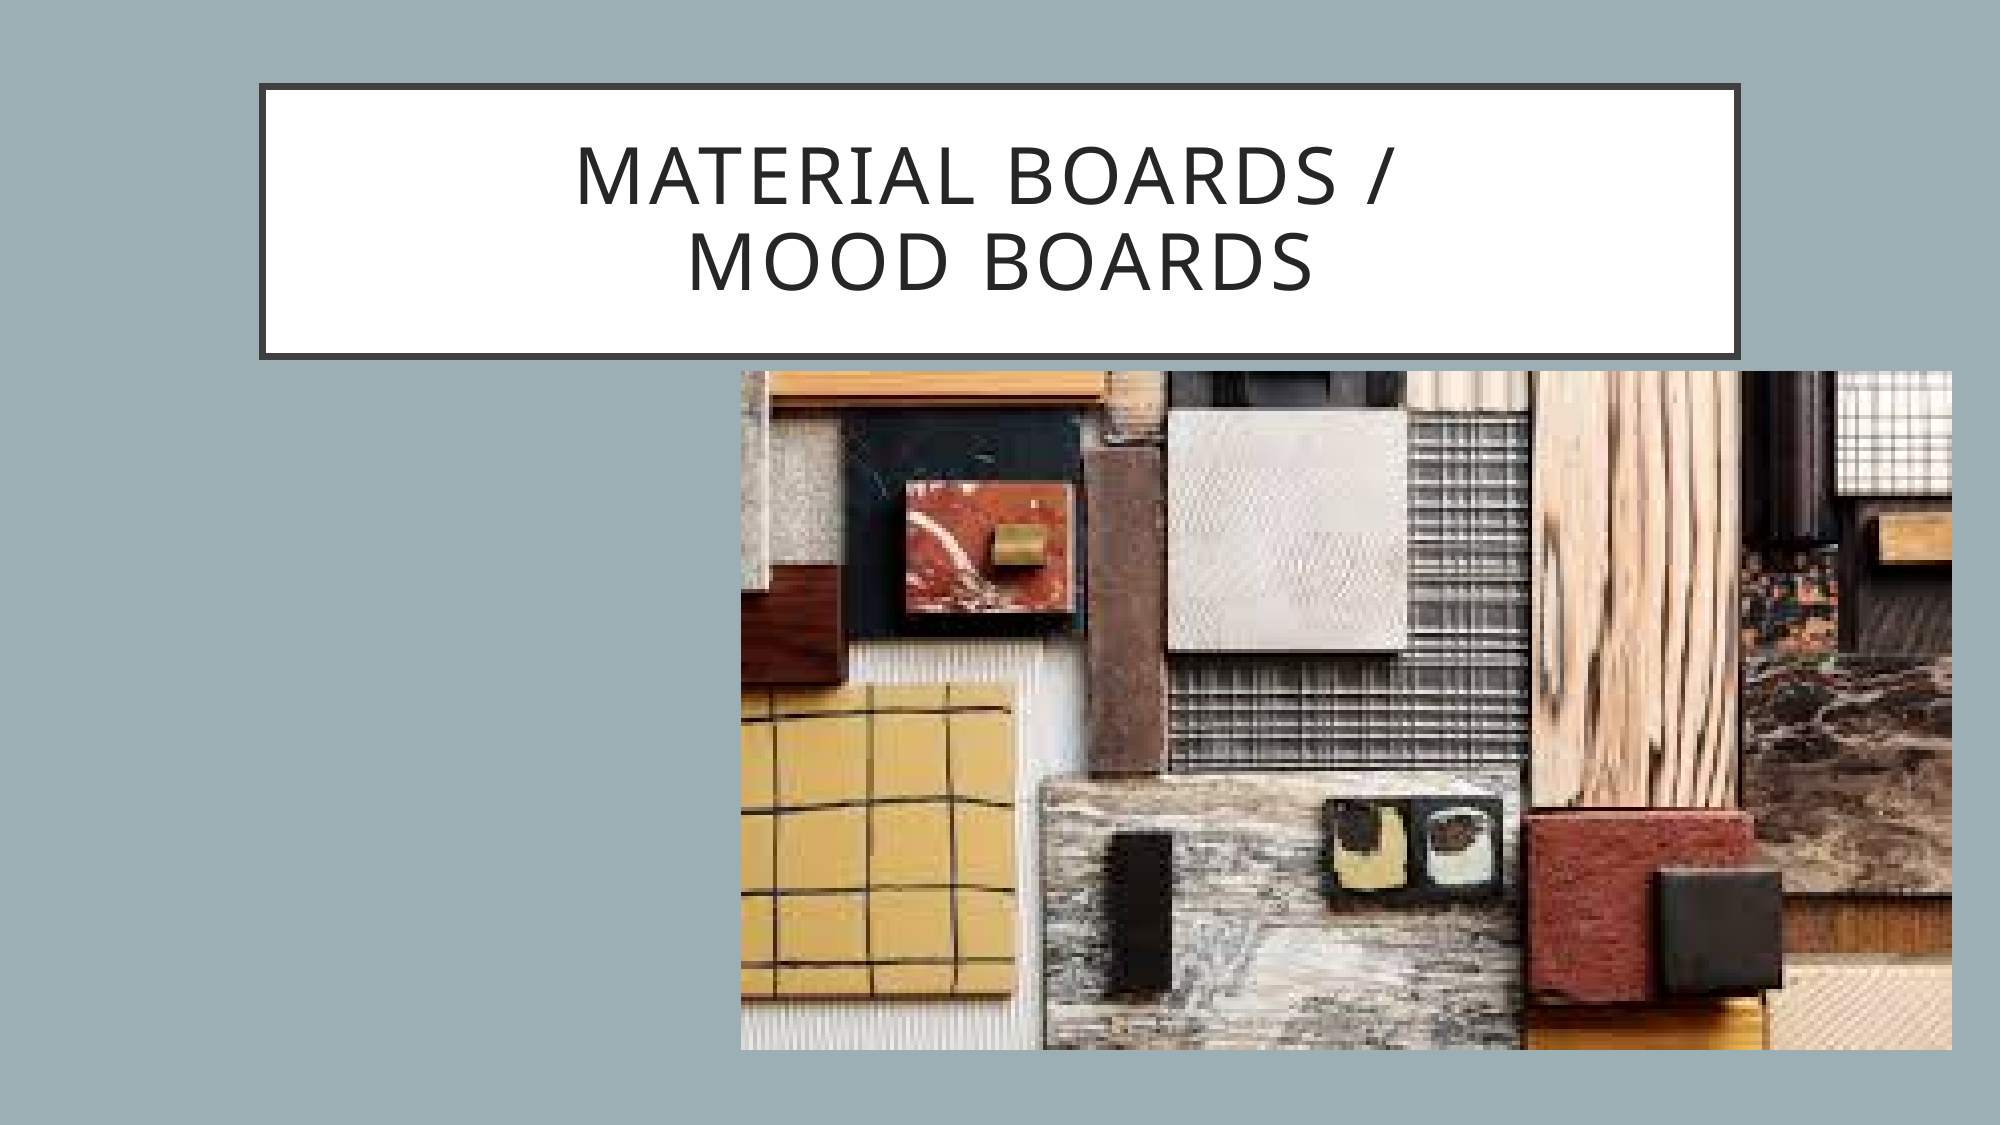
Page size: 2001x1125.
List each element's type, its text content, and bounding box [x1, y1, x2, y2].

title Material Boards / Mood Boards [259, 83, 1741, 360]
picture [741, 371, 1952, 1050]
